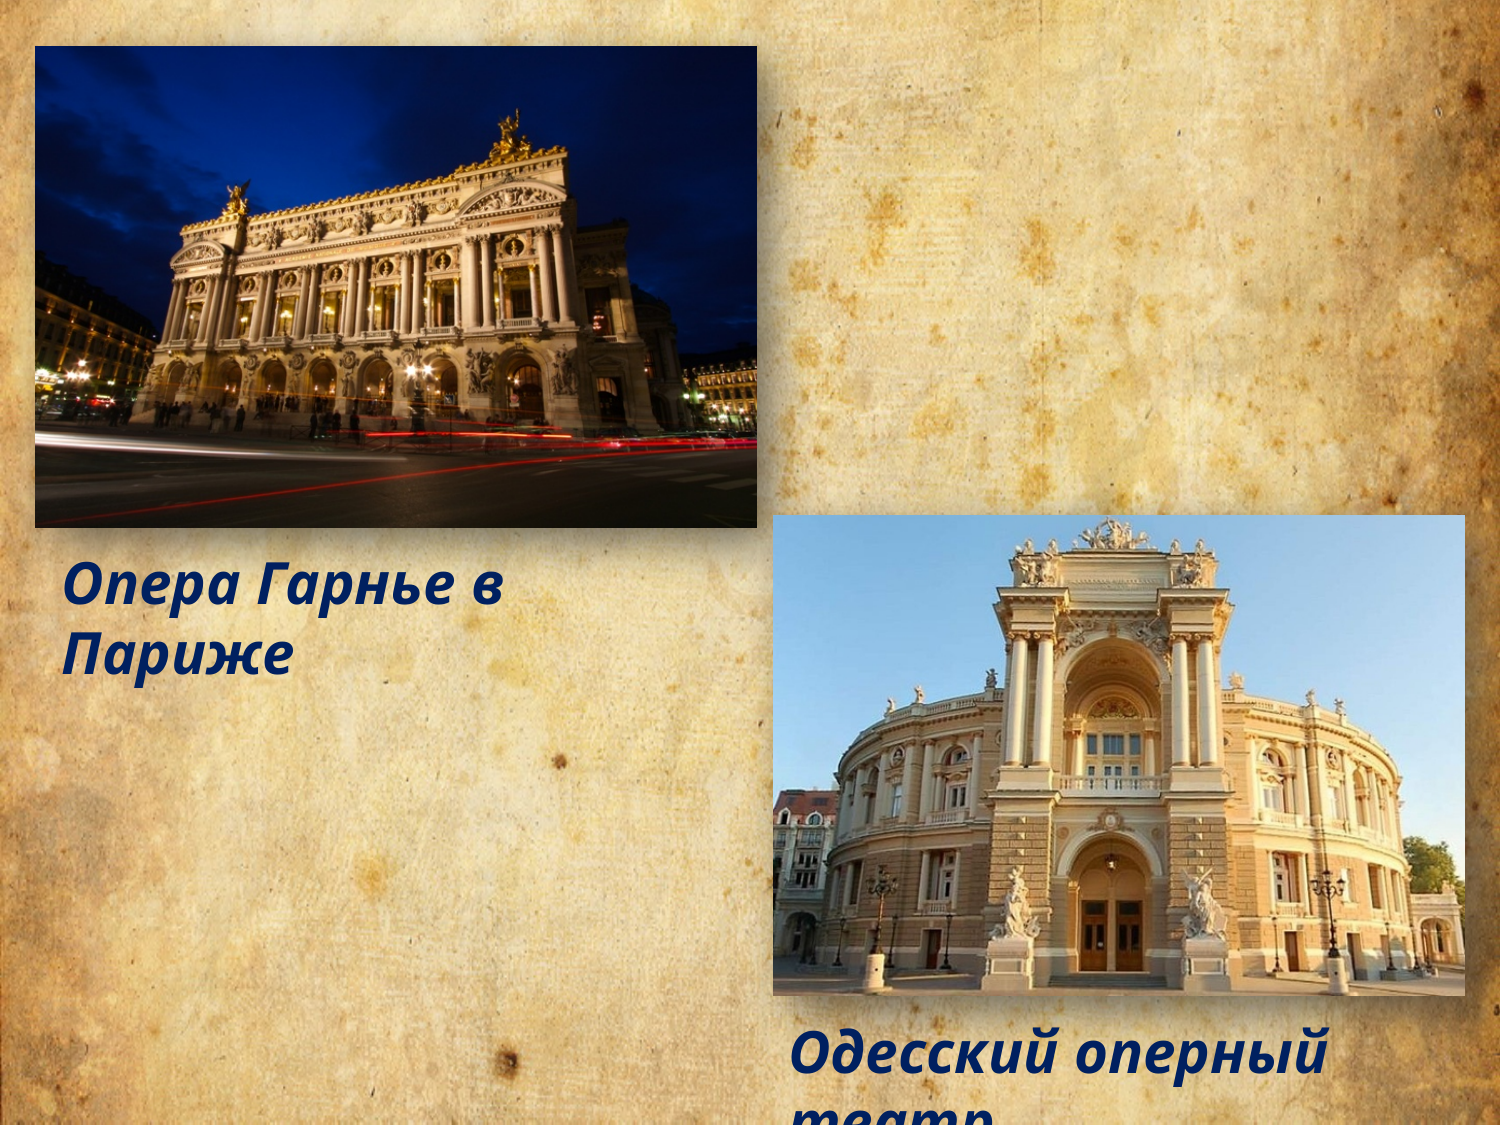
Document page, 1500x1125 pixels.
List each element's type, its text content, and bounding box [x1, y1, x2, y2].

text_box Одесский оперный театр [773, 1007, 1477, 1125]
picture [0, 0, 1500, 1125]
text_box Опера Гарнье в Париже [46, 548, 739, 694]
